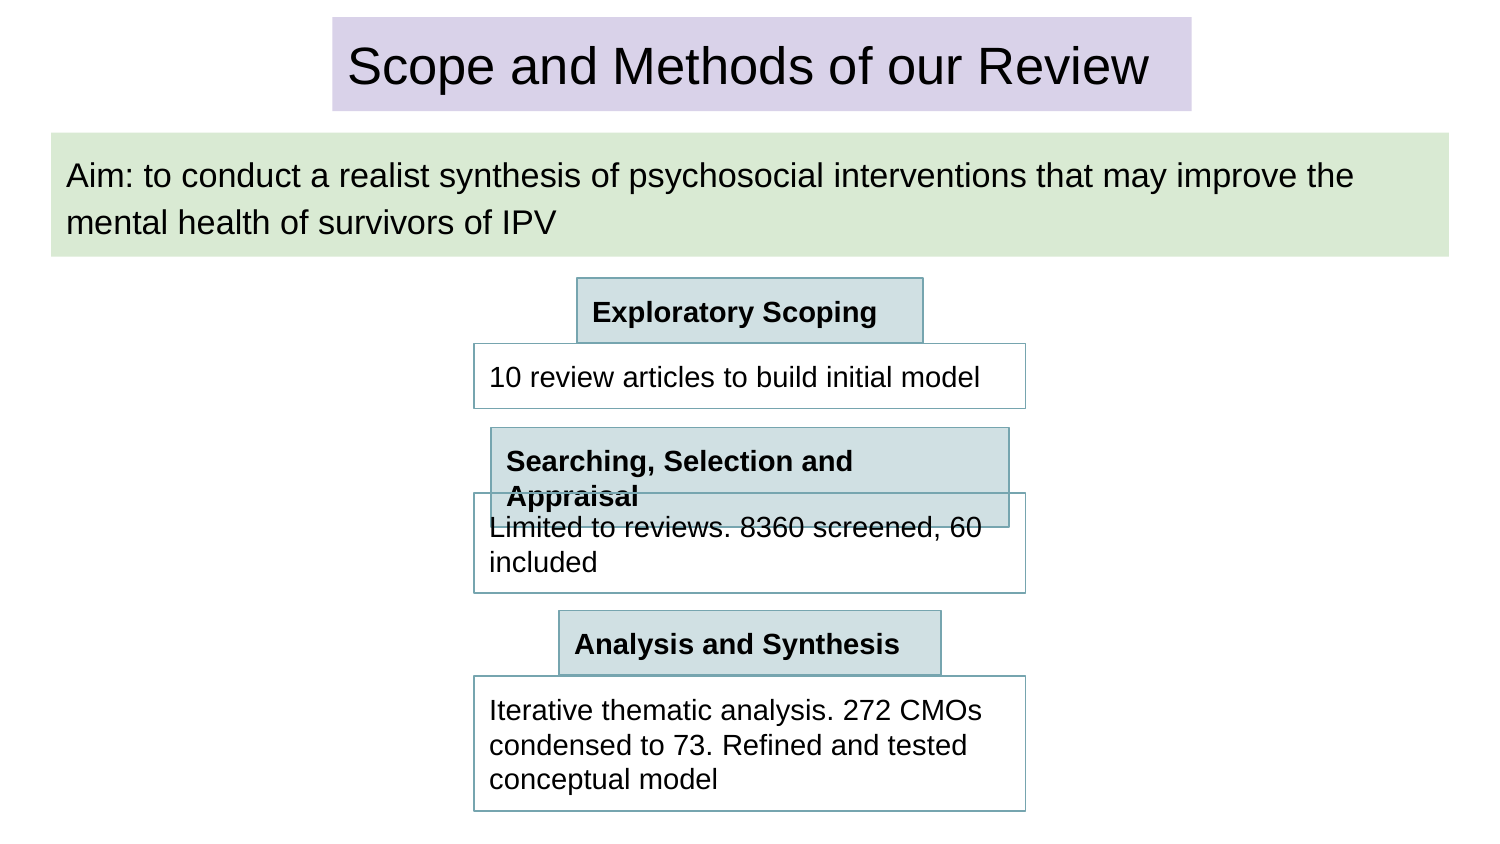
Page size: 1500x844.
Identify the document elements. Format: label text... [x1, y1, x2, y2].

text_box Analysis and Synthesis [559, 610, 941, 676]
title Scope and Methods of our Review [332, 17, 1192, 112]
list Aim: to conduct a realist synthesis of psychosocial interventions that may improve the mental health of survivors of IPV [51, 132, 1449, 257]
text_box [436, 346, 860, 413]
text_box Searching, Selection and Appraisal [490, 427, 1009, 492]
text_box Iterative thematic analysis. 272 CMOs condensed to 73. Refined and tested conceptual model [474, 676, 1026, 811]
text_box Exploratory Scoping [577, 278, 923, 343]
text_box Limited to reviews. 8360 screened, 60 included [474, 492, 1026, 593]
text_box 10 review articles to build initial model [474, 343, 1026, 409]
